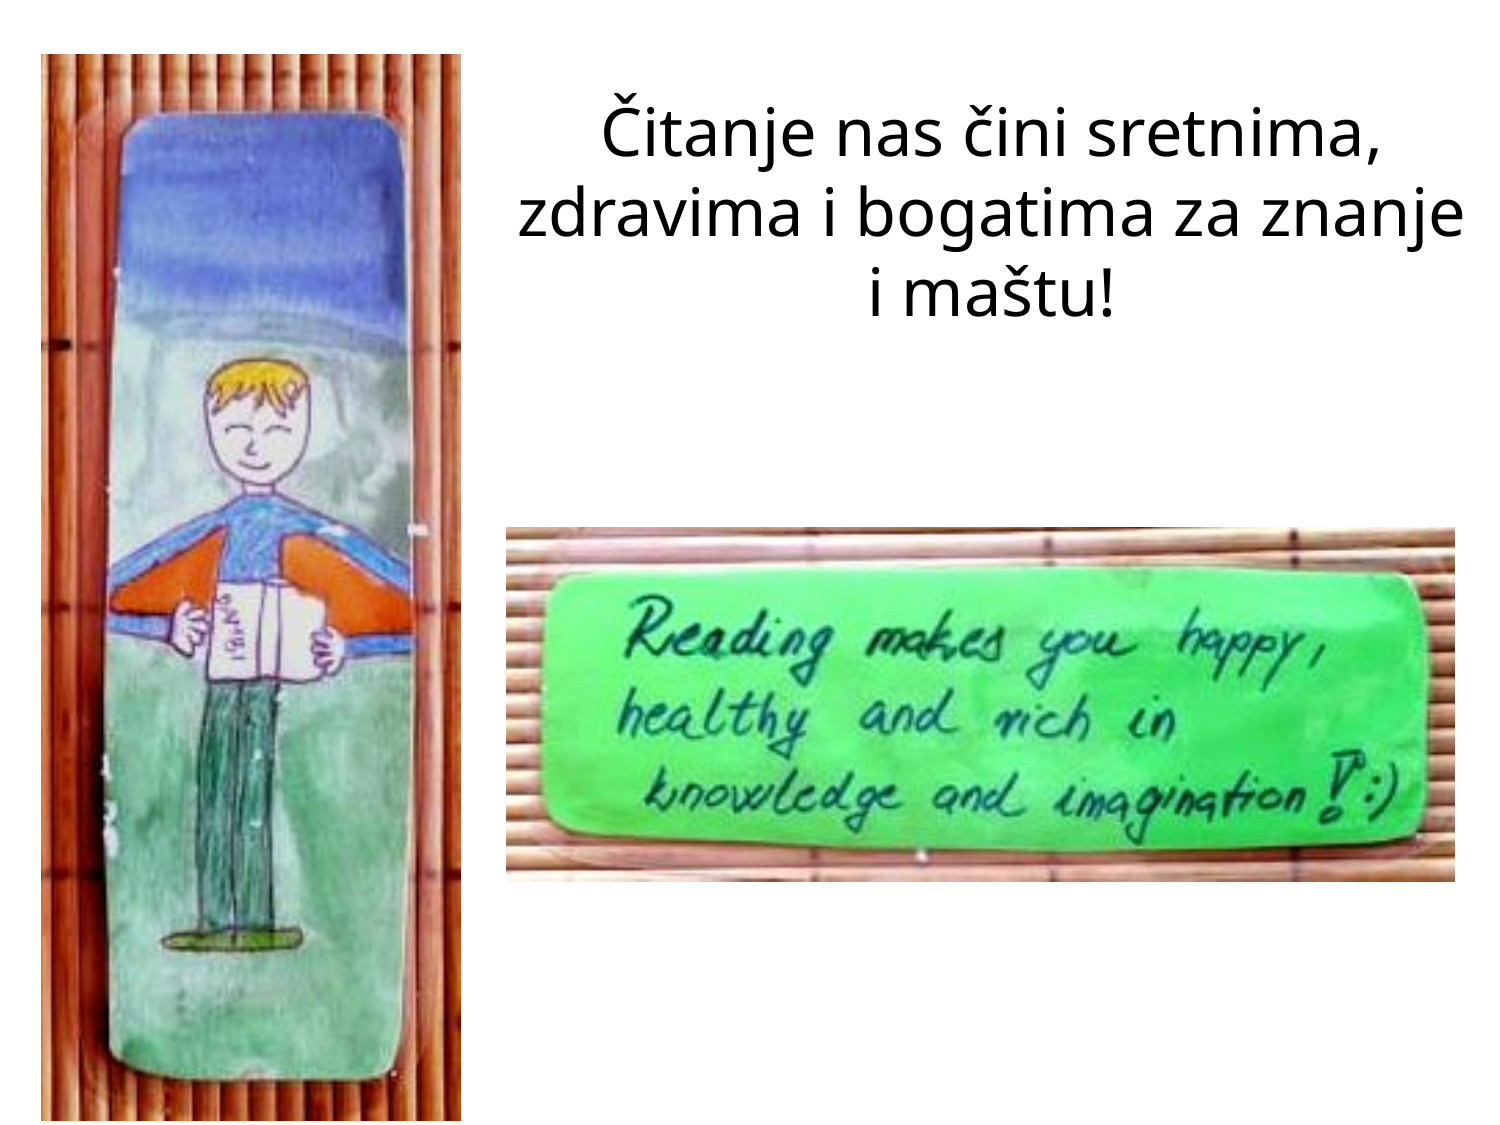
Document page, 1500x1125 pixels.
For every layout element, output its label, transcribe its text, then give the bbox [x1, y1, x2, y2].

picture [506, 526, 1455, 882]
picture [41, 54, 461, 1122]
title Čitanje nas čini sretnima, zdravima i bogatima za znanje i maštu! [501, 45, 1483, 374]
